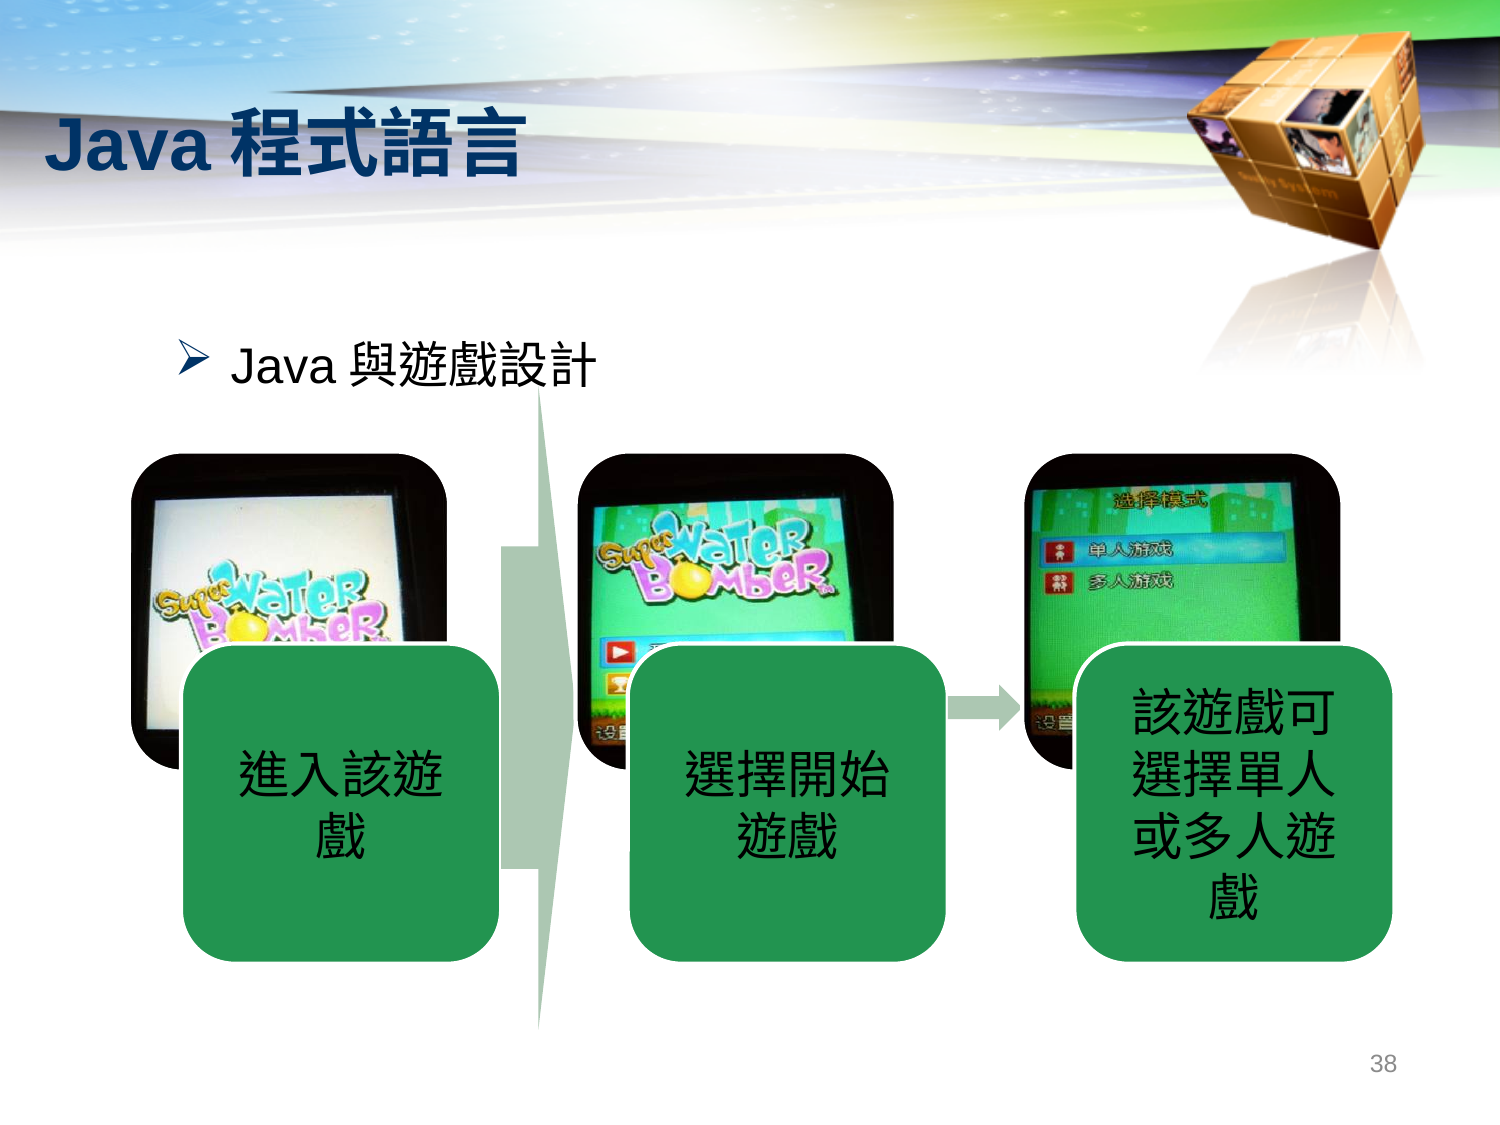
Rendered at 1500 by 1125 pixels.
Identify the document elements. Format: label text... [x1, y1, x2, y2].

title Java程式語言 [0, 99, 1051, 181]
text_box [128, 385, 1395, 1031]
text_box 38 [1099, 1024, 1413, 1100]
picture [0, 0, 1500, 375]
list Java與遊戲設計 [159, 326, 1417, 1002]
